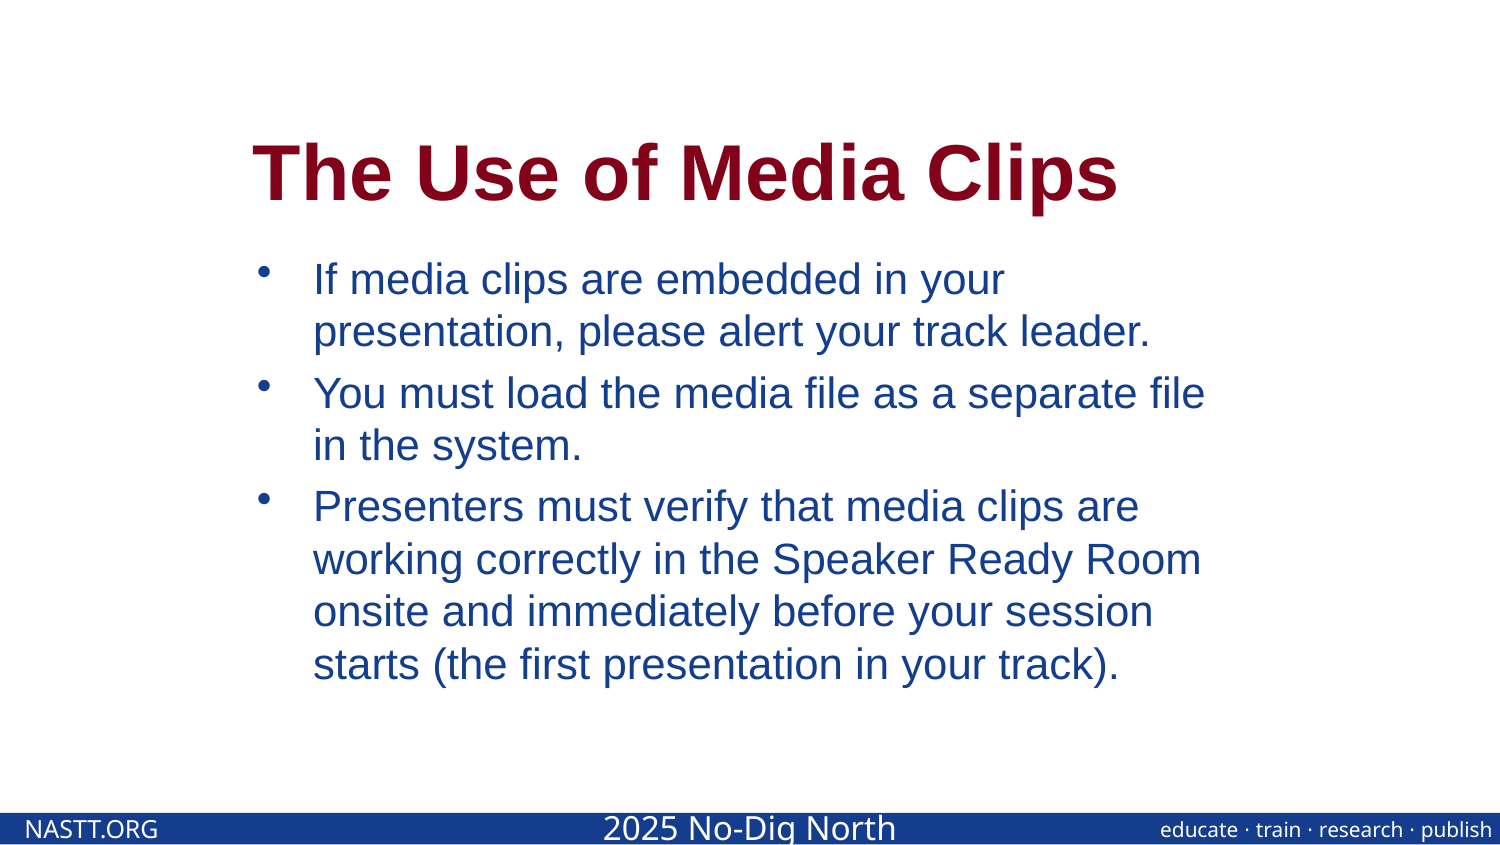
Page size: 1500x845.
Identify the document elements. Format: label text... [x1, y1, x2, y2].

title The Use of Media Clips [241, 115, 1256, 256]
list If media clips are embedded in your presentation, please alert your track leader. You must load the media file as a separate file in the system. Presenters must verify that media clips are working correctly in the Speaker Ready Room onsite and immediately before your session starts (the first presentation in your track). [245, 245, 1259, 803]
